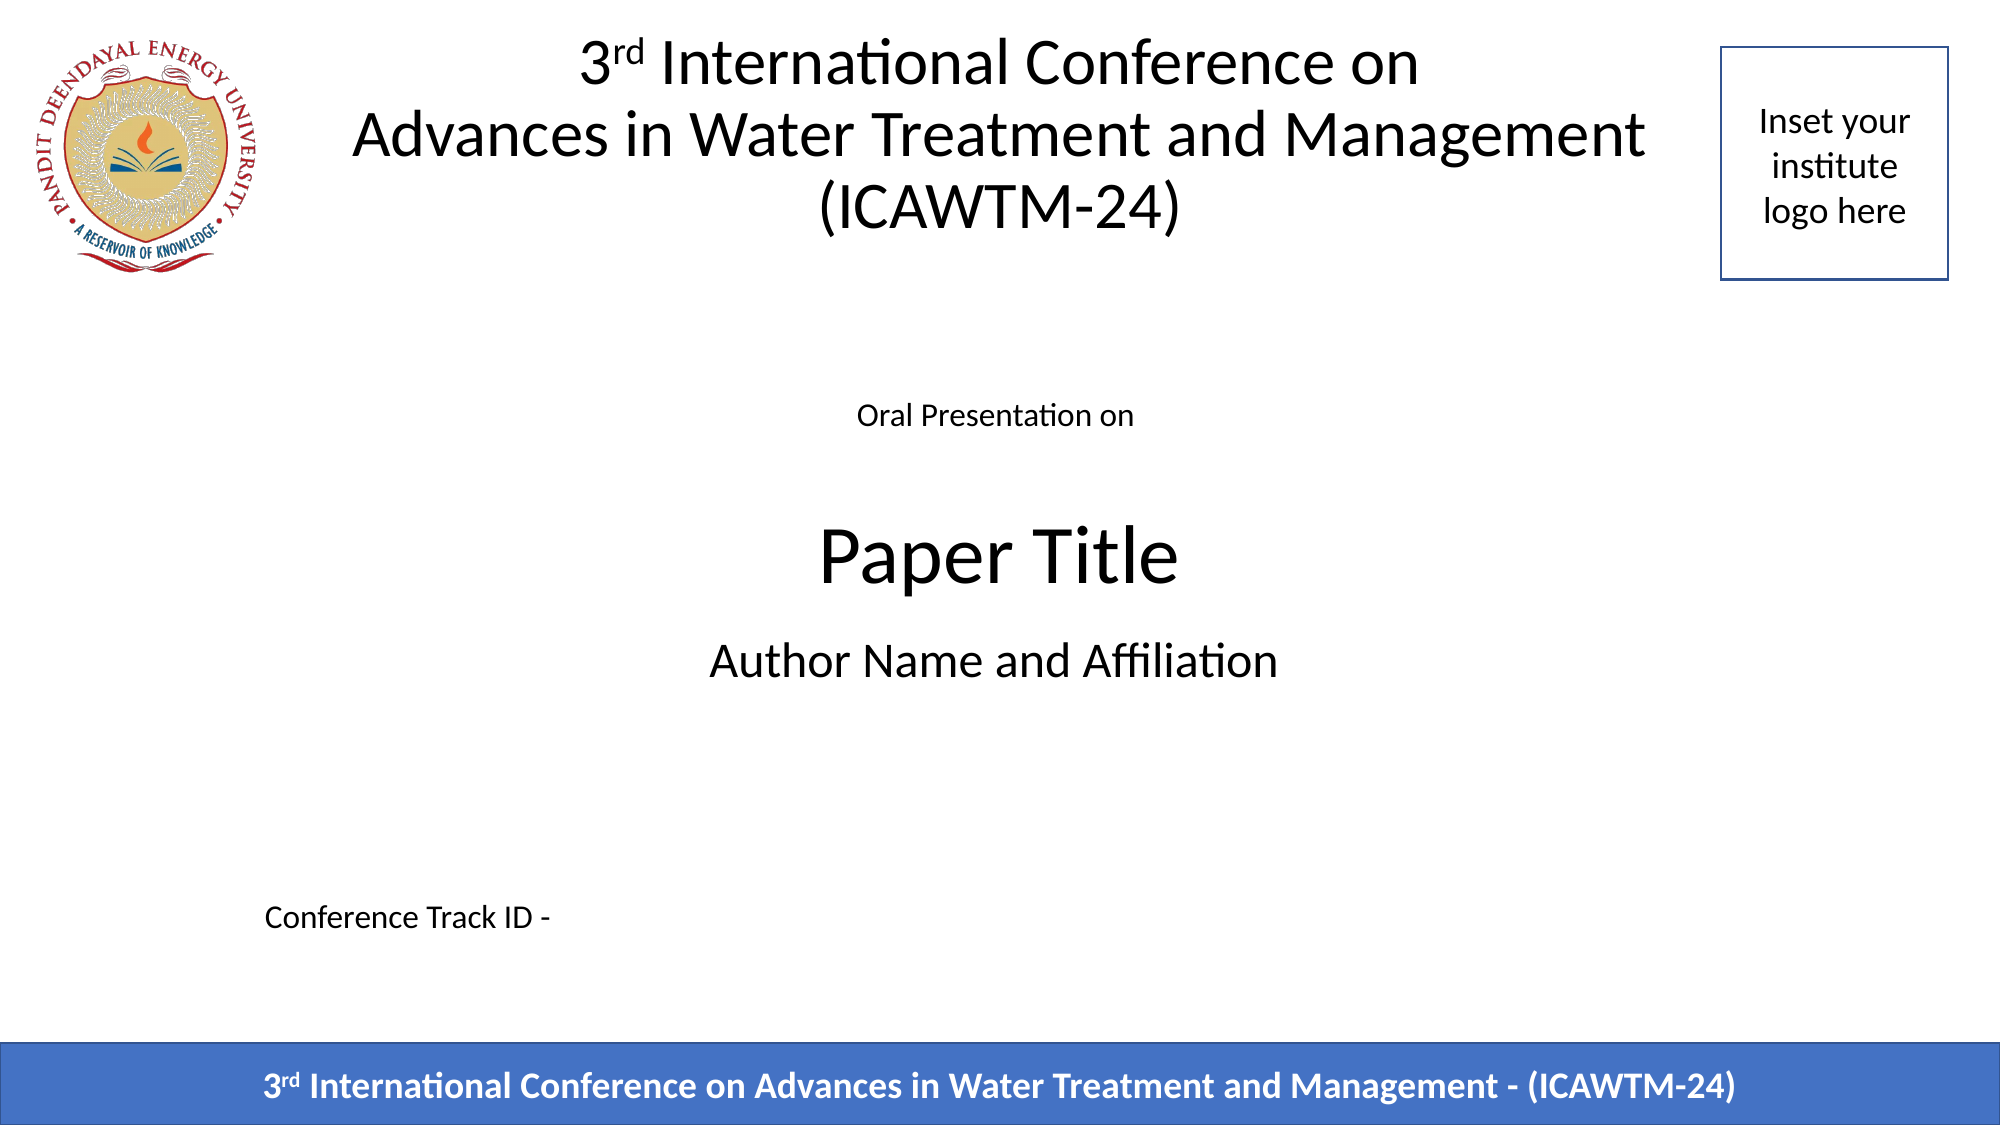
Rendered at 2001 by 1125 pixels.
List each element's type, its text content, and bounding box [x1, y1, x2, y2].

text_box 3rd International Conference on Advances in Water Treatment and Management (ICAWTM-24) [249, 0, 1750, 271]
text_box 3rd International Conference on Advances in Water Treatment and Management - (ICAWTM-24) [0, 1042, 2000, 1125]
text_box Conference Track ID - [249, 899, 913, 946]
picture [21, 21, 281, 281]
text_box Inset your institute logo here [1720, 46, 1949, 281]
text_box Author Name and Affiliation [249, 626, 1750, 899]
text_box Oral Presentation on [841, 383, 1159, 444]
text_box Paper Title [249, 337, 1750, 610]
